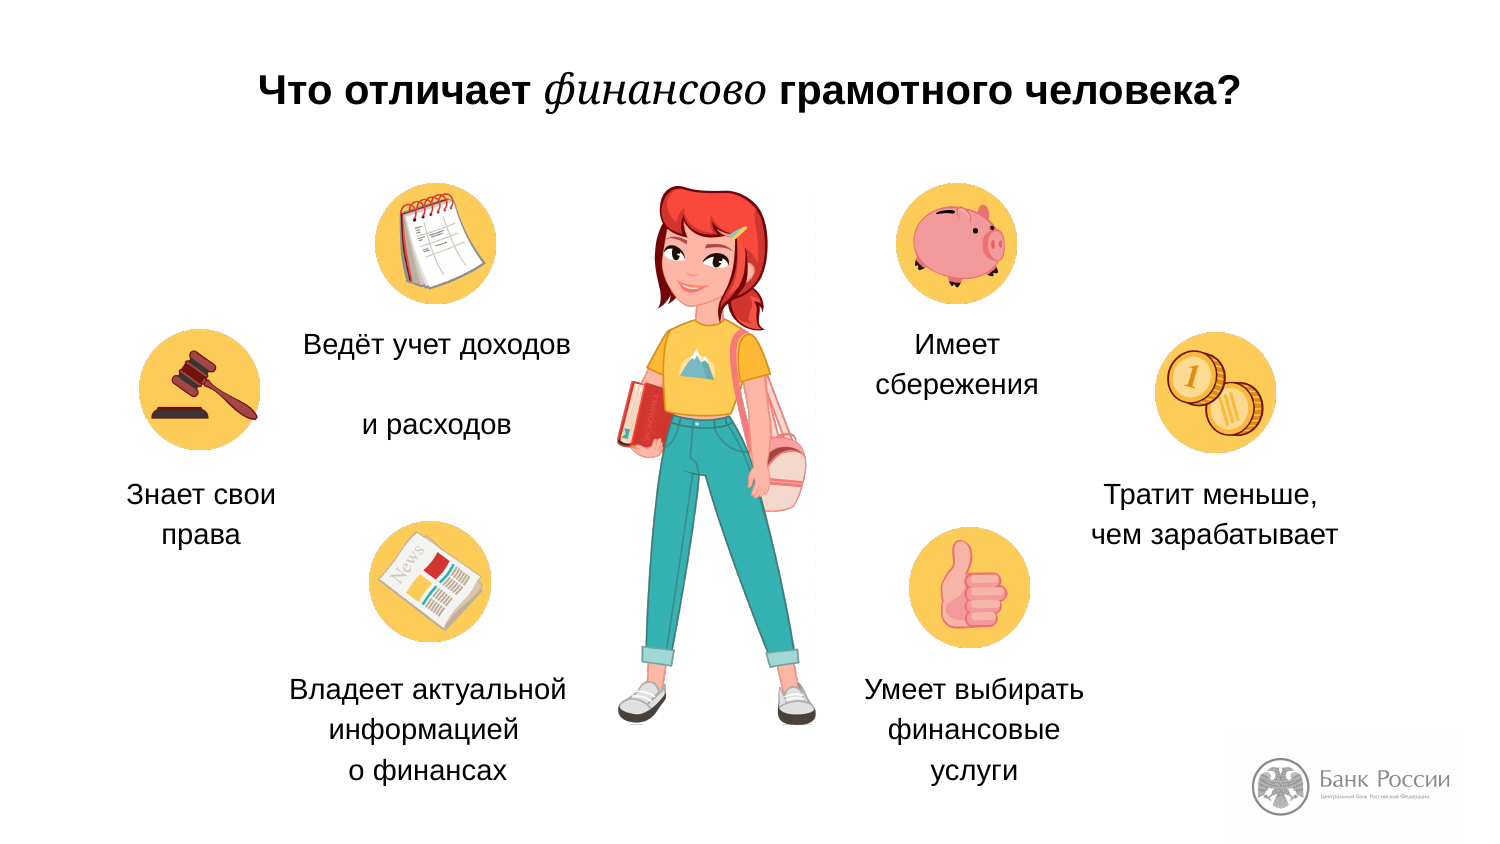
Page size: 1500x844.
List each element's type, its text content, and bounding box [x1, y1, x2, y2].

title Что отличает финансово грамотного человека? [0, 0, 1500, 179]
text_box Знает свои права [91, 462, 312, 535]
text_box Тратит меньше, чем зарабатывает [1071, 462, 1359, 535]
picture [1155, 332, 1276, 453]
text_box Ведёт учет доходов и расходов [293, 312, 581, 431]
text_box Владеет актуальной информацией о финансах [280, 657, 576, 776]
picture [895, 183, 1017, 305]
picture [909, 526, 1031, 648]
picture [139, 328, 260, 450]
text_box Умеет выбирать финансовые услуги [838, 657, 1111, 776]
picture [374, 183, 496, 305]
picture [1223, 729, 1464, 844]
picture [369, 520, 491, 642]
picture [617, 186, 816, 725]
text_box Имеет сбережения [847, 312, 1068, 431]
